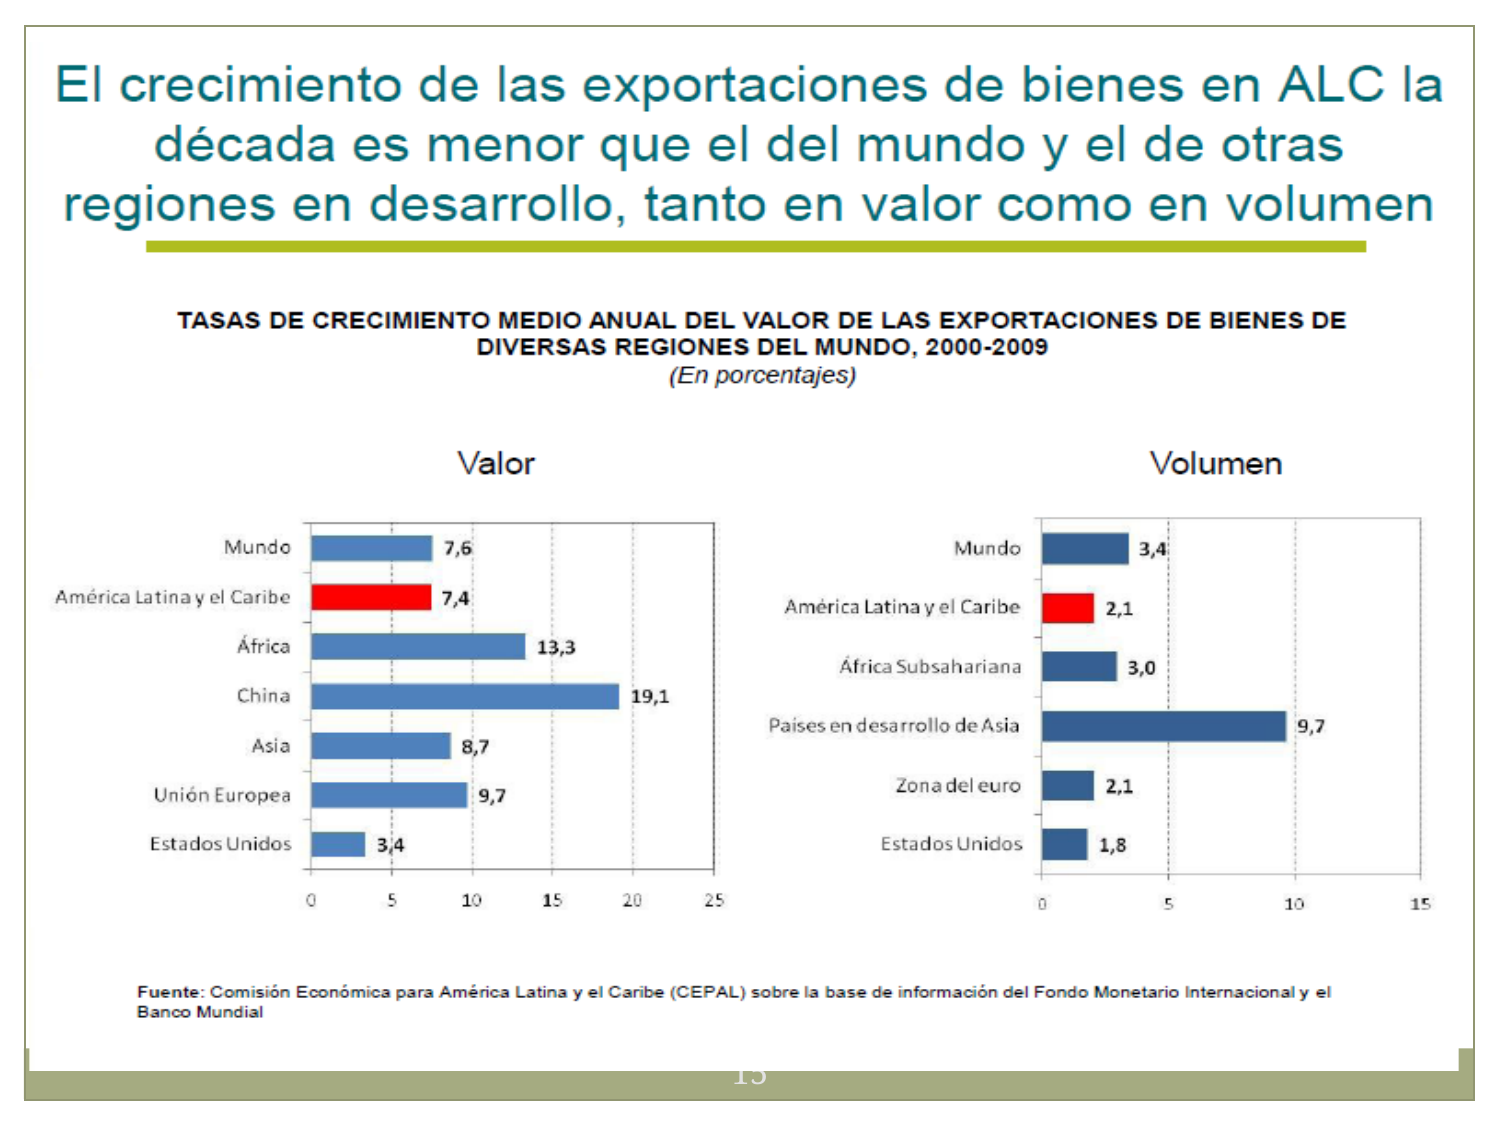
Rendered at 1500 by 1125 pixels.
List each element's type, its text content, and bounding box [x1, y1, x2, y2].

picture [29, 42, 1459, 1071]
slide_number 15 [699, 1079, 800, 1110]
